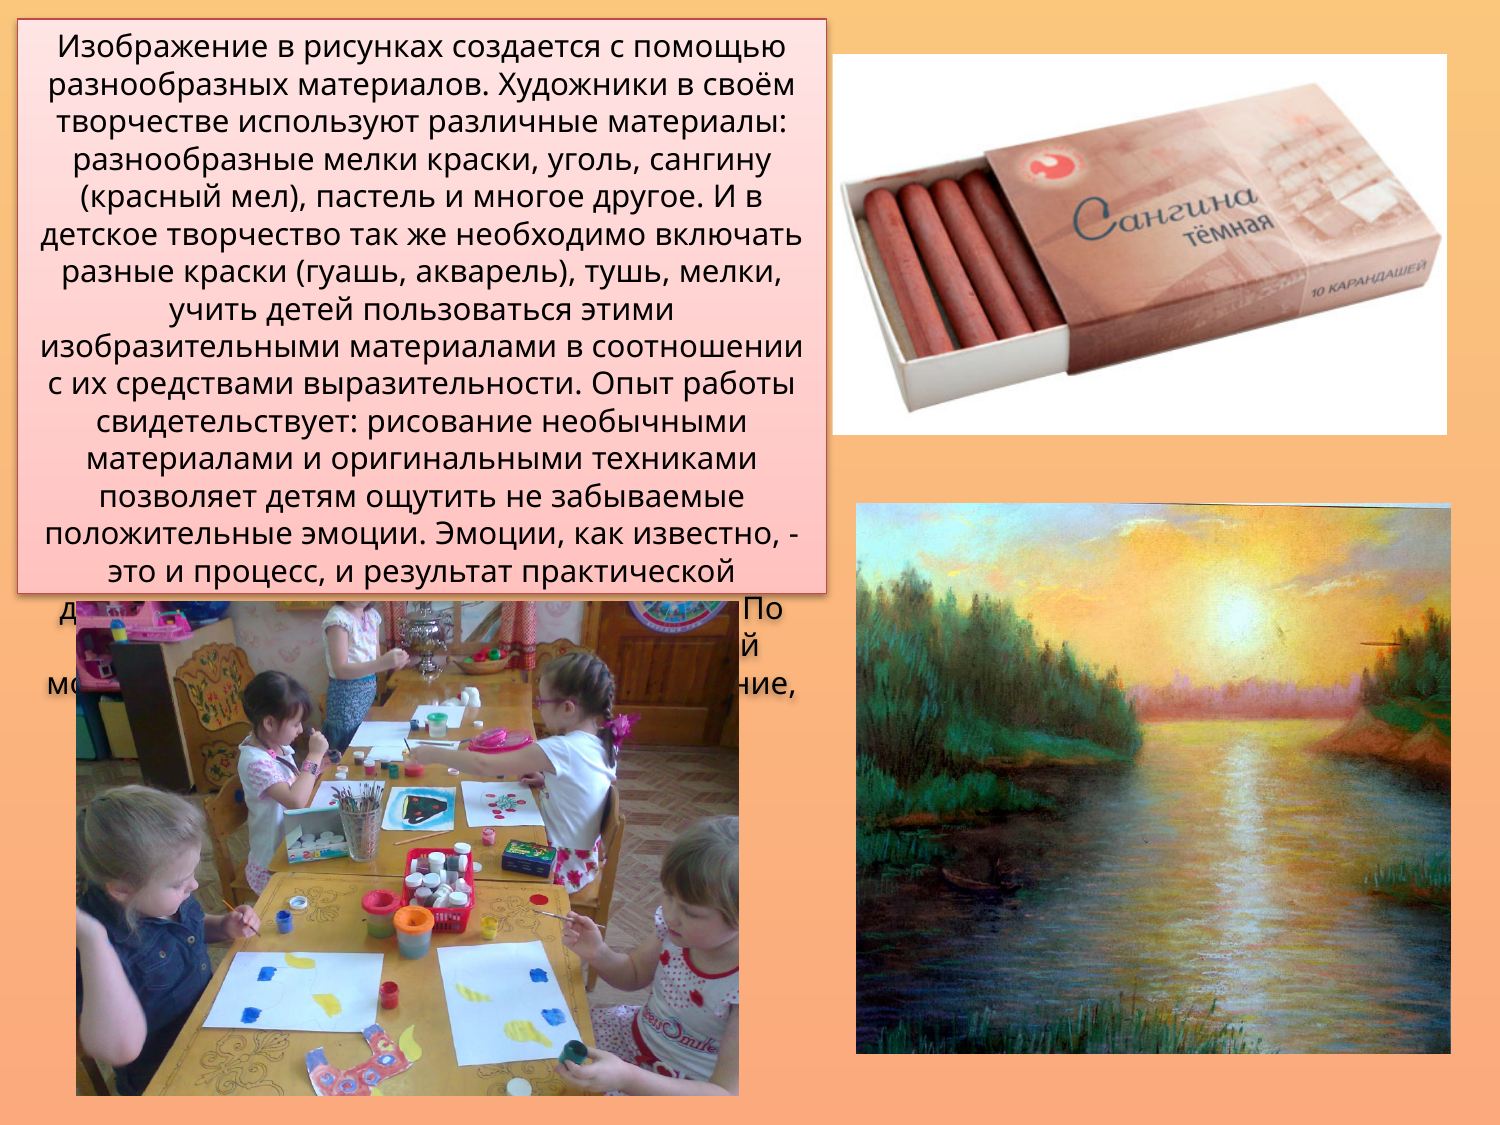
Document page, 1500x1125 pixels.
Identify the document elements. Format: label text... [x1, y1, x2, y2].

picture [832, 54, 1448, 436]
list Изображение в рисунках создается с помощью разнообразных материалов. Художники в своём творчестве используют различные материалы: разнообразные мелки краски, уголь, сангину (красный мел), пастель и многое другое. И в детское творчество так же необходимо включать разные краски (гуашь, акварель), тушь, мелки, учить детей пользоваться этими изобразительными материалами в соотношении с их средствами выразительности. Опыт работы свидетельствует: рисование необычными материалами и оригинальными техниками позволяет детям ощутить не забываемые положительные эмоции. Эмоции, как известно, - это и процесс, и результат практической деятельности художественного творчества. По эмоциям можно судить о том, что в данный момент радует, интересует, повергает в уныние, волнует ребёнка, что характеризует его сущность, характер, индивидуальность. [17, 18, 827, 594]
picture [856, 503, 1451, 1054]
picture [76, 600, 739, 1096]
